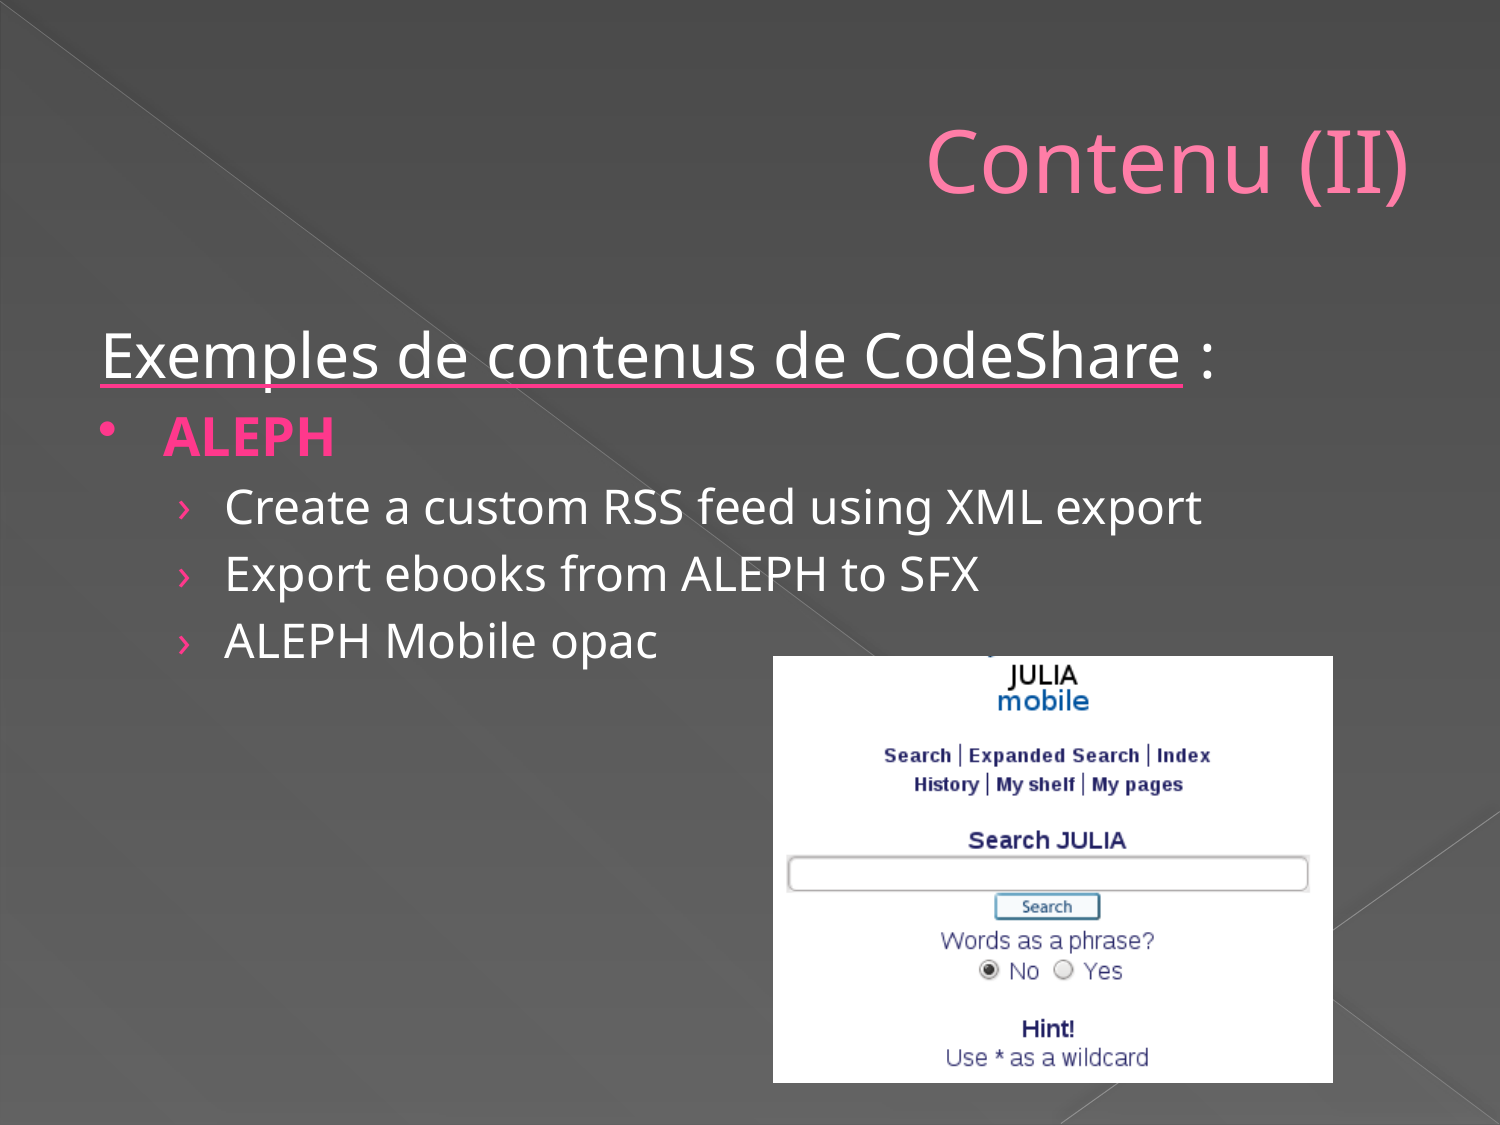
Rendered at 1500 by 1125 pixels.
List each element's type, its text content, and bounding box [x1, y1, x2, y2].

picture [773, 656, 1333, 1083]
title Contenu (II) [75, 43, 1425, 274]
list Exemples de contenus de CodeShare : ALEPH Create a custom RSS feed using XML export Export ebooks from ALEPH to SFX ALEPH Mobile opac [75, 308, 1425, 1059]
